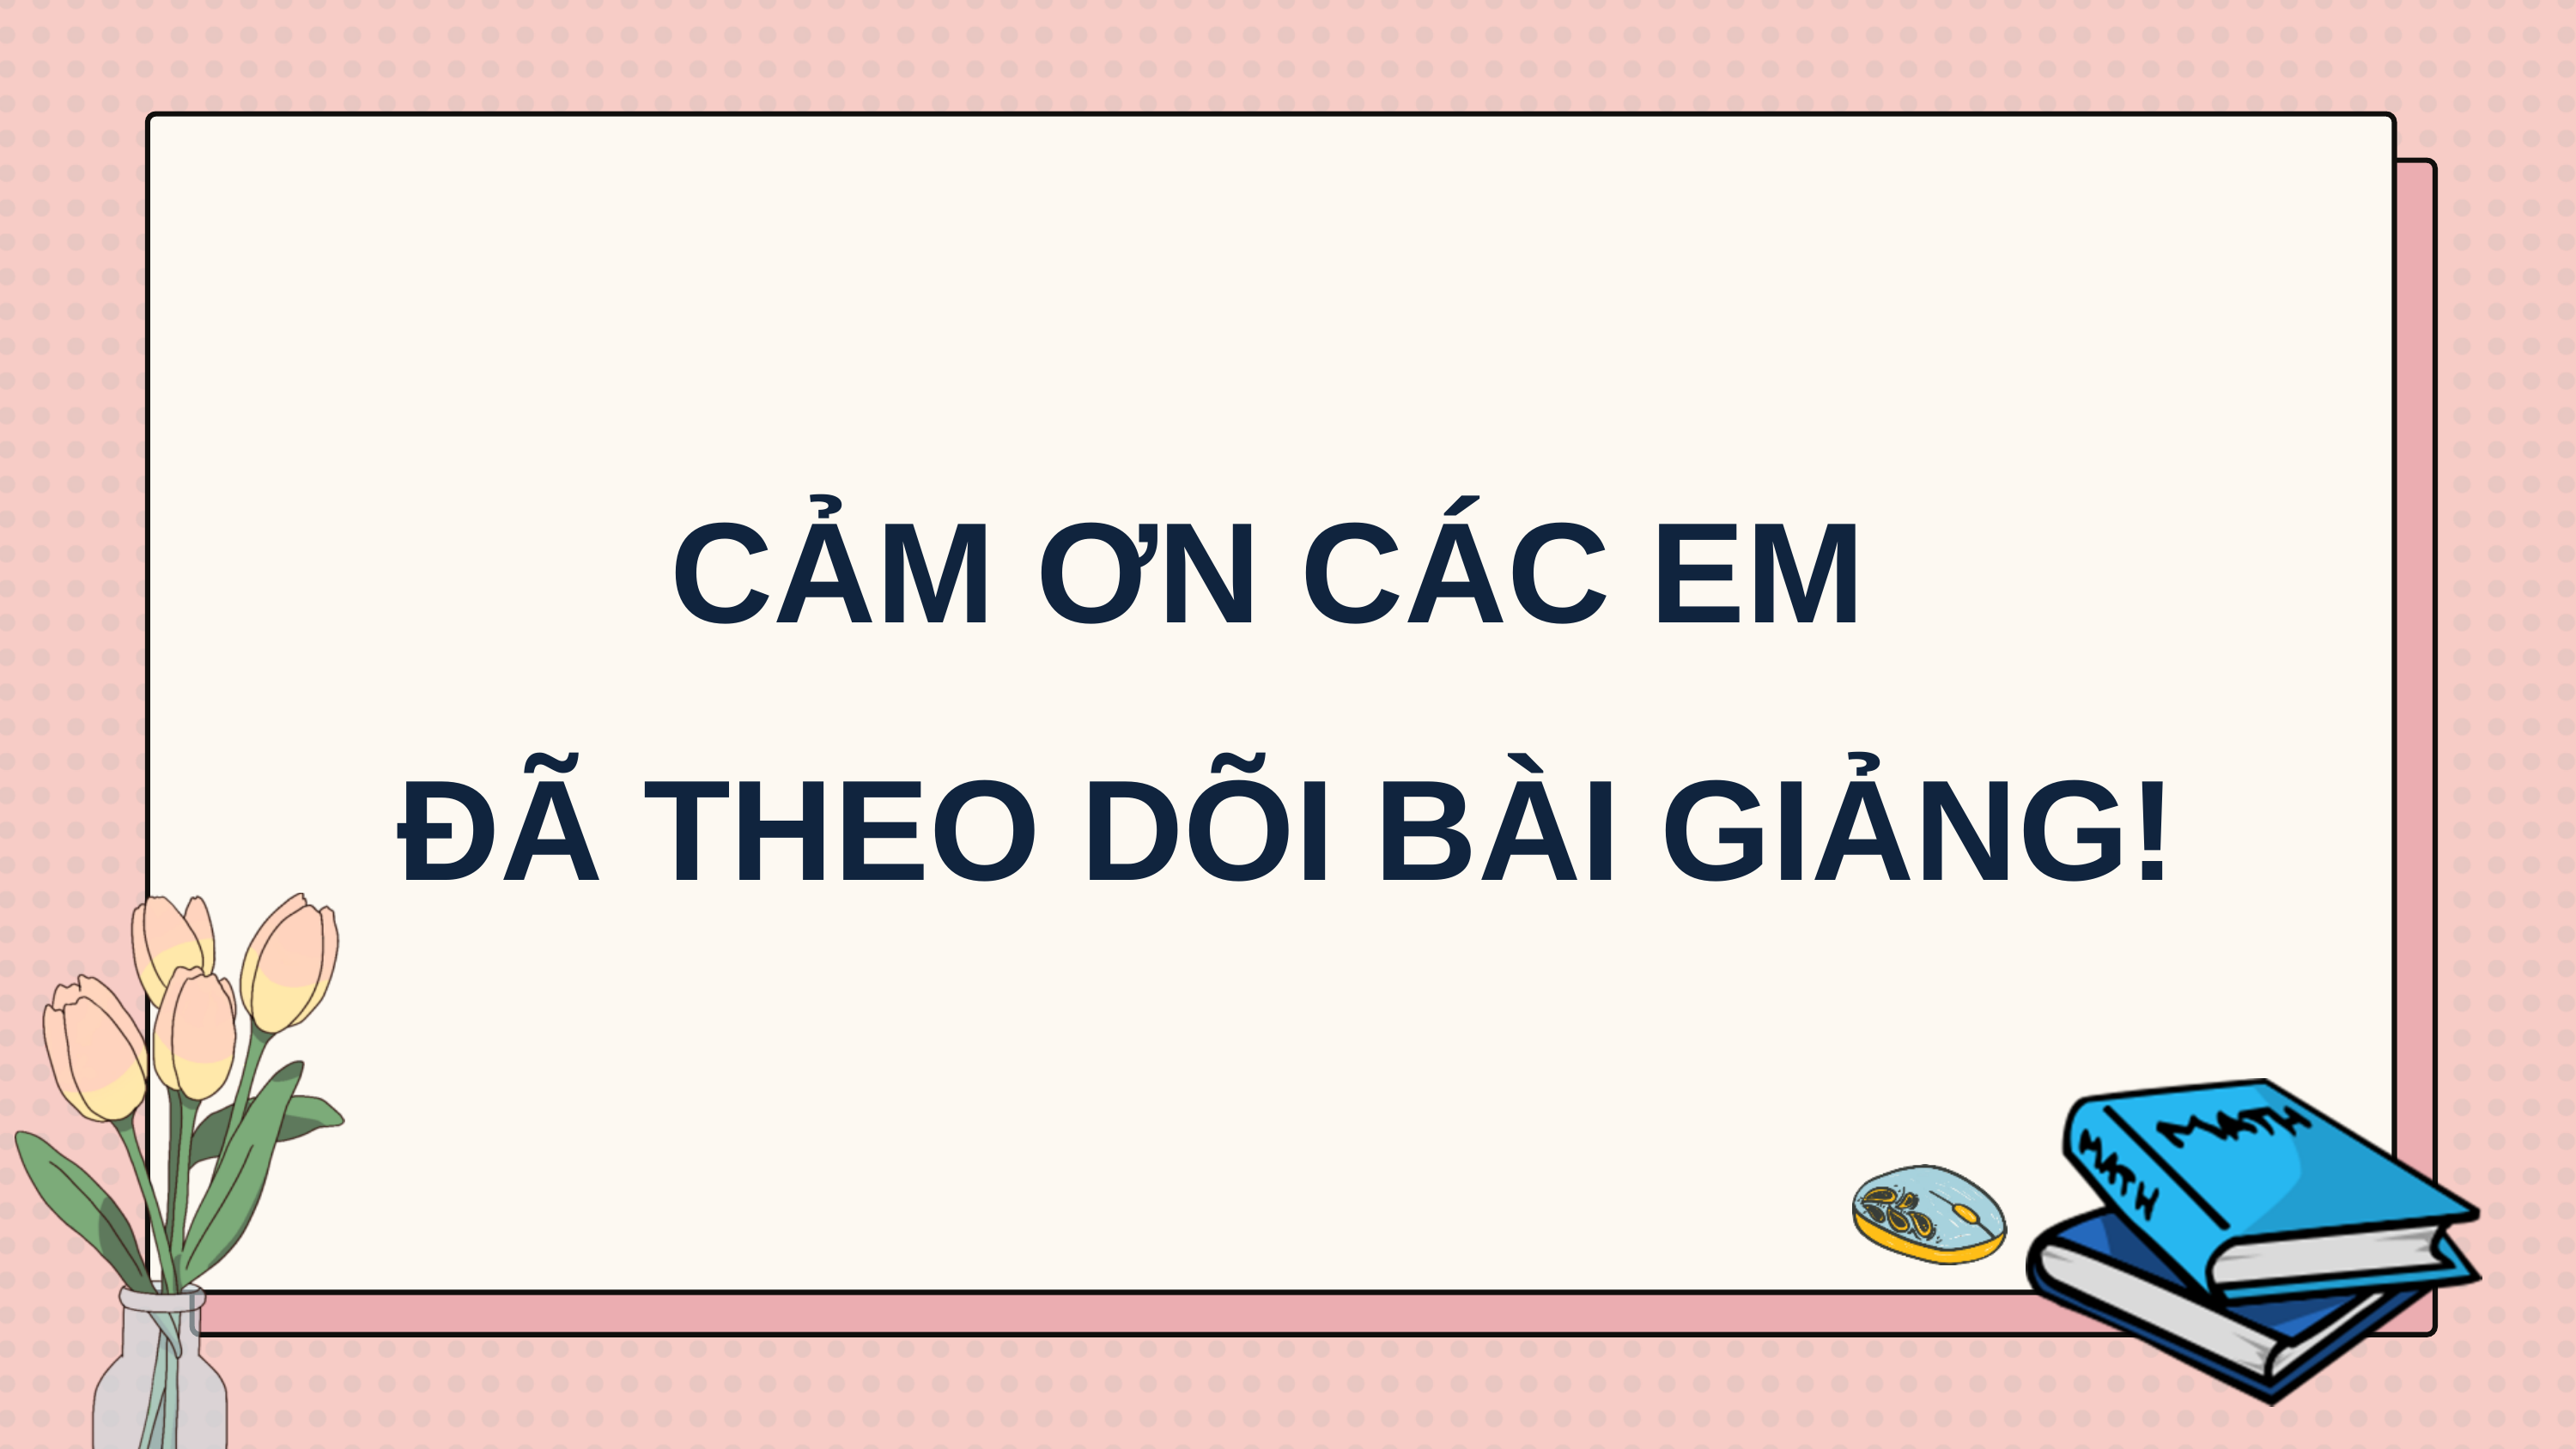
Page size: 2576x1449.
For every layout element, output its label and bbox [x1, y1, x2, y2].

text_box [144, 111, 2397, 1295]
text_box [349, 1303, 2021, 1338]
picture [0, 0, 2576, 1449]
text_box [2402, 157, 2439, 1077]
